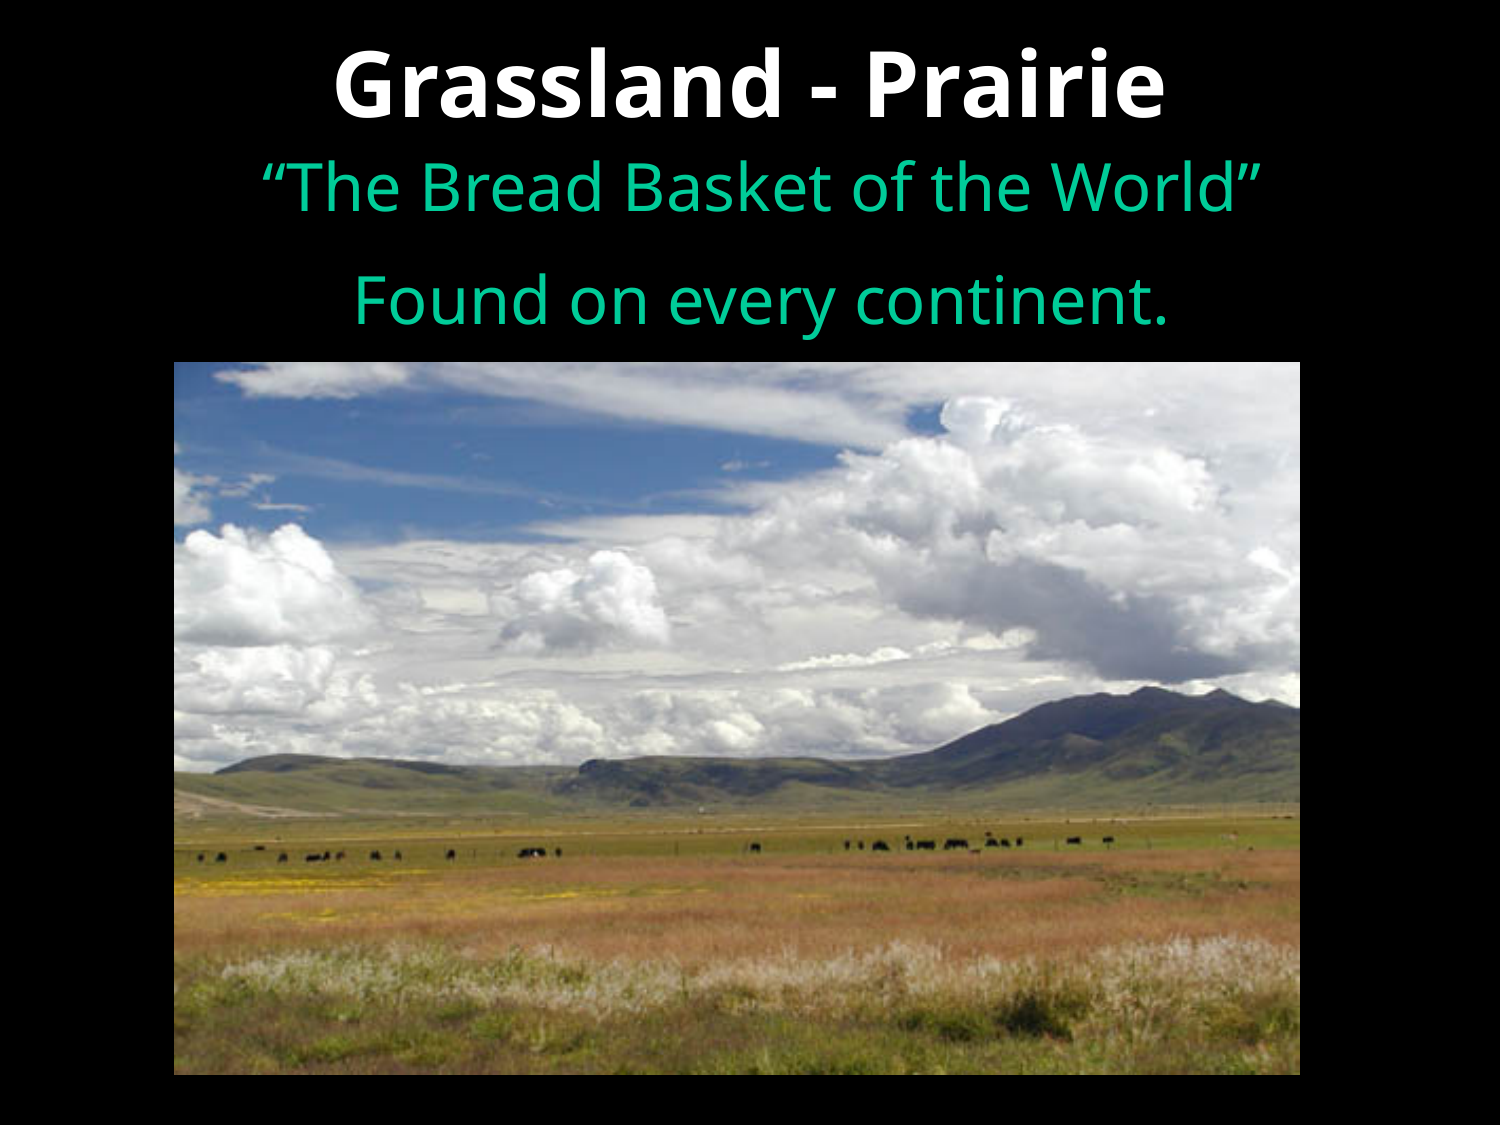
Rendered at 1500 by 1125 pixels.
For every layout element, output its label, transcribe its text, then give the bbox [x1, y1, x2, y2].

picture [174, 362, 1301, 1076]
text_box “The Bread Basket of the World” Found on every continent. [87, 137, 1438, 346]
title Grassland - Prairie [112, 0, 1388, 137]
